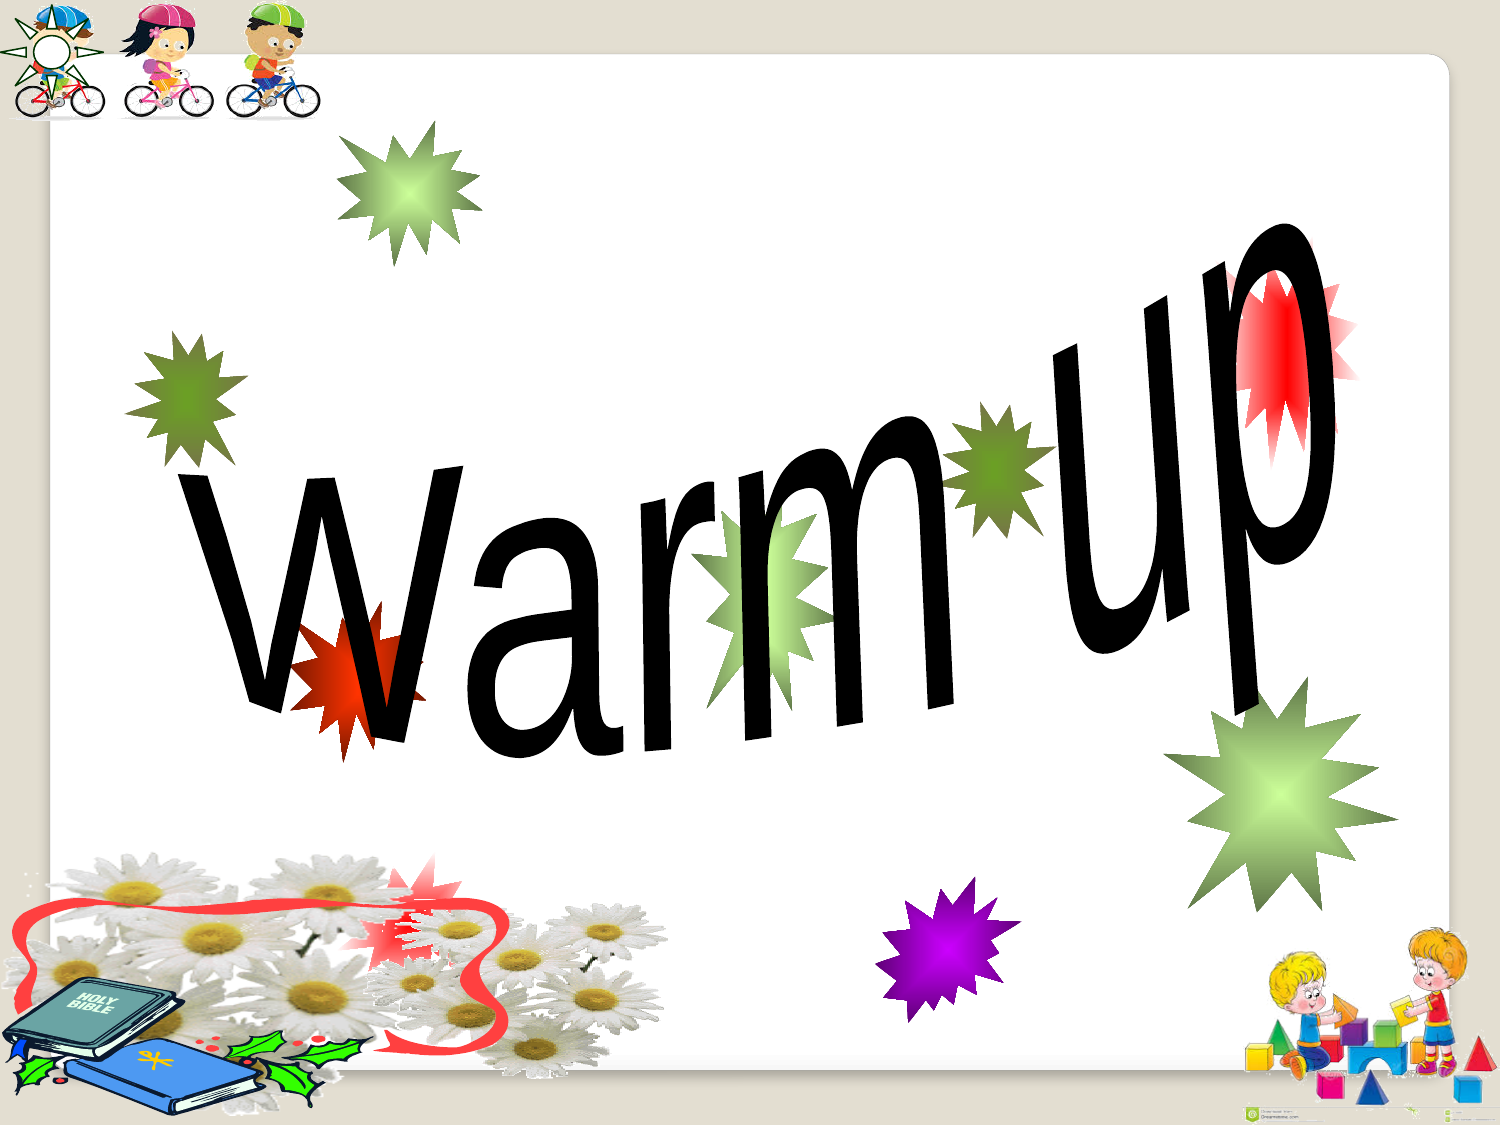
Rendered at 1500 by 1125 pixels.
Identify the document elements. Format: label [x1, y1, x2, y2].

text_box [77, 47, 104, 58]
text_box [336, 120, 484, 268]
text_box [834, 616, 841, 622]
text_box [0, 849, 676, 1116]
text_box [123, 330, 249, 468]
text_box [15, 18, 38, 40]
text_box [690, 476, 833, 713]
text_box [33, 35, 70, 69]
text_box [289, 600, 427, 764]
text_box [874, 876, 1022, 1024]
text_box [1162, 676, 1399, 913]
text_box [66, 18, 89, 40]
text_box [46, 75, 57, 100]
picture [1242, 924, 1500, 1125]
text_box [1212, 235, 1362, 472]
text_box [931, 401, 1057, 539]
picture [0, 0, 338, 125]
text_box [46, 4, 57, 29]
text_box [0, 47, 27, 58]
text_box [66, 65, 89, 86]
text_box [15, 65, 38, 86]
